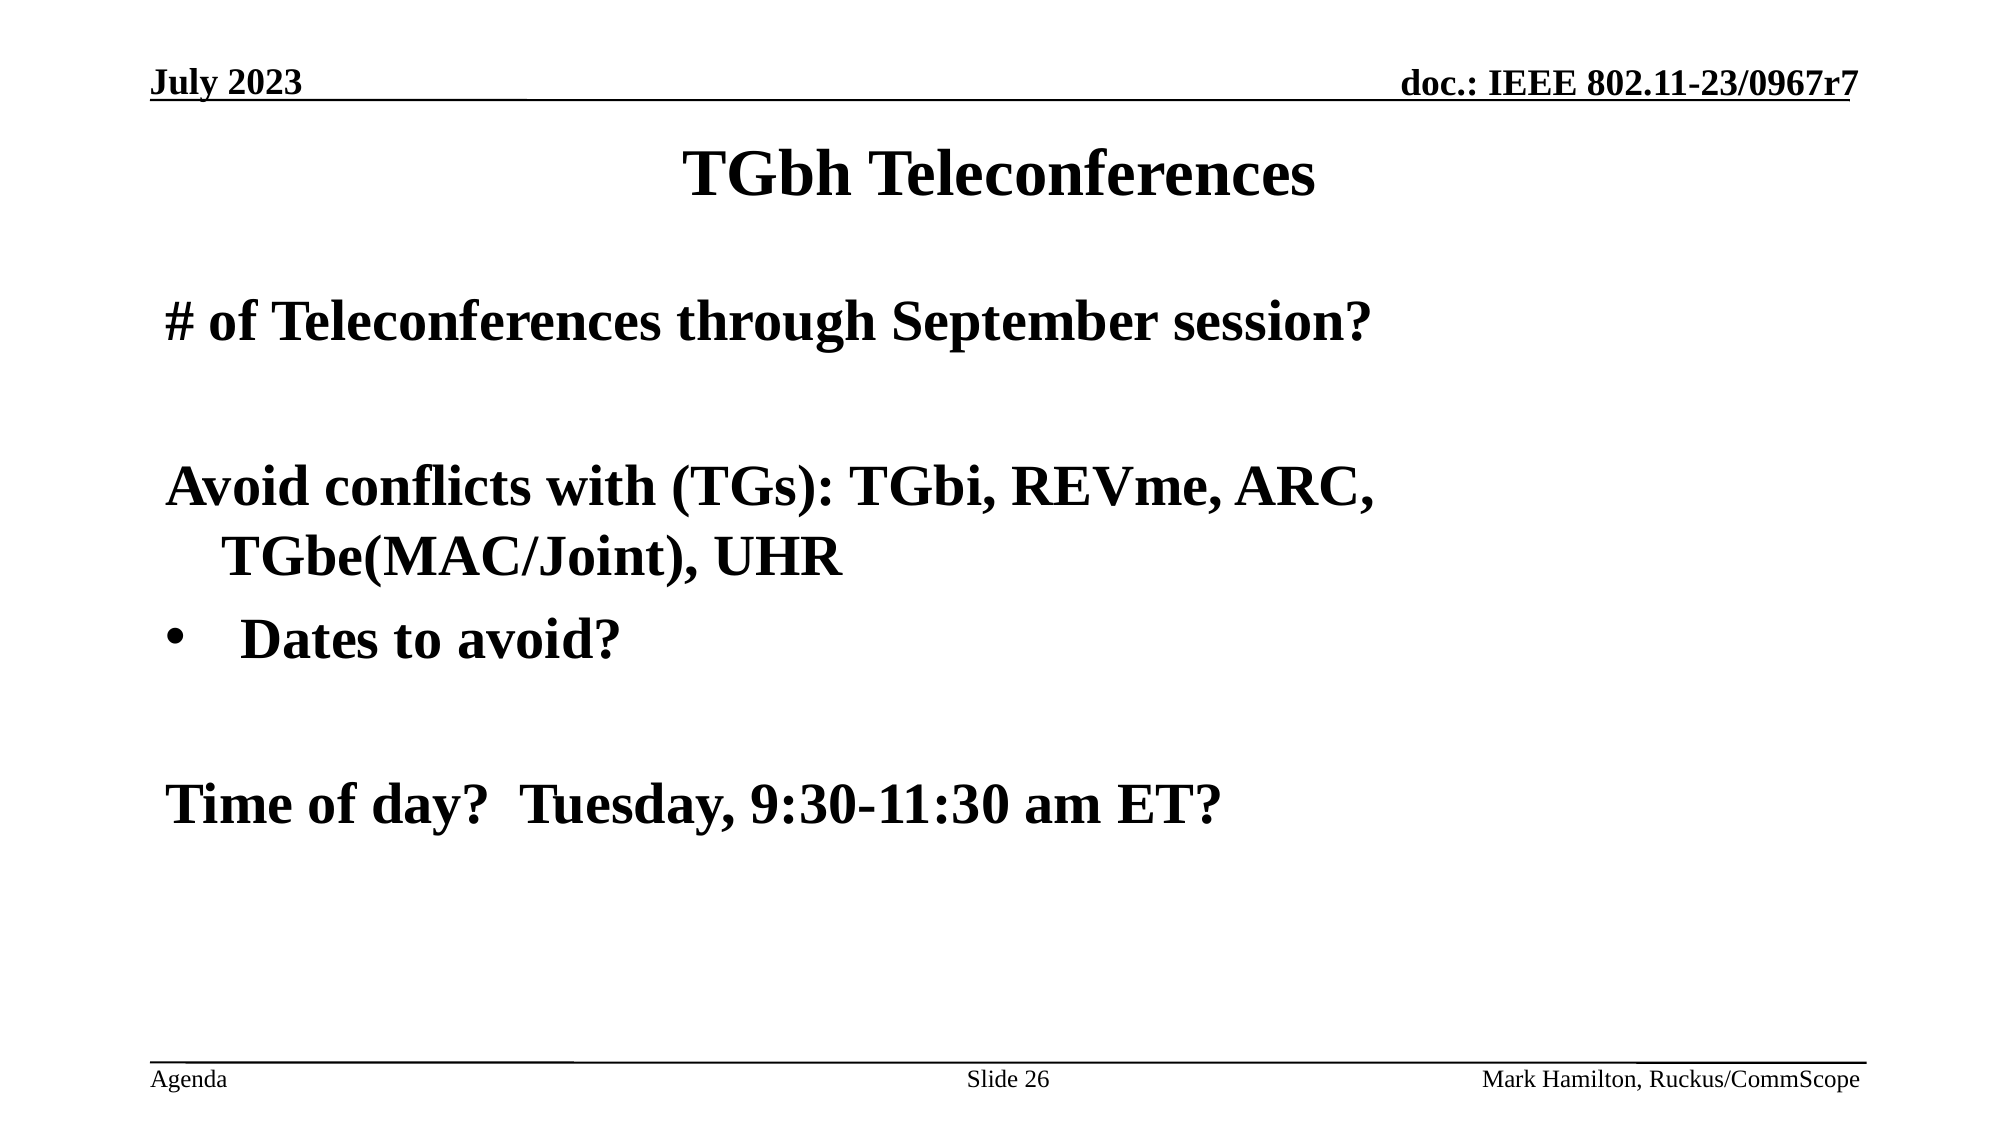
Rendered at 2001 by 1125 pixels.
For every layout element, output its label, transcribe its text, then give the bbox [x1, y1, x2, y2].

list # of Teleconferences through September session? Avoid conflicts with (TGs): TGbi, REVme, ARC, TGbe(MAC/Joint), UHR Dates to avoid? Time of day? Tuesday, 9:30-11:30 am ET? [149, 274, 1850, 1063]
title TGbh Teleconferences [149, 112, 1850, 226]
slide_number Slide 26 [950, 1061, 1067, 1123]
